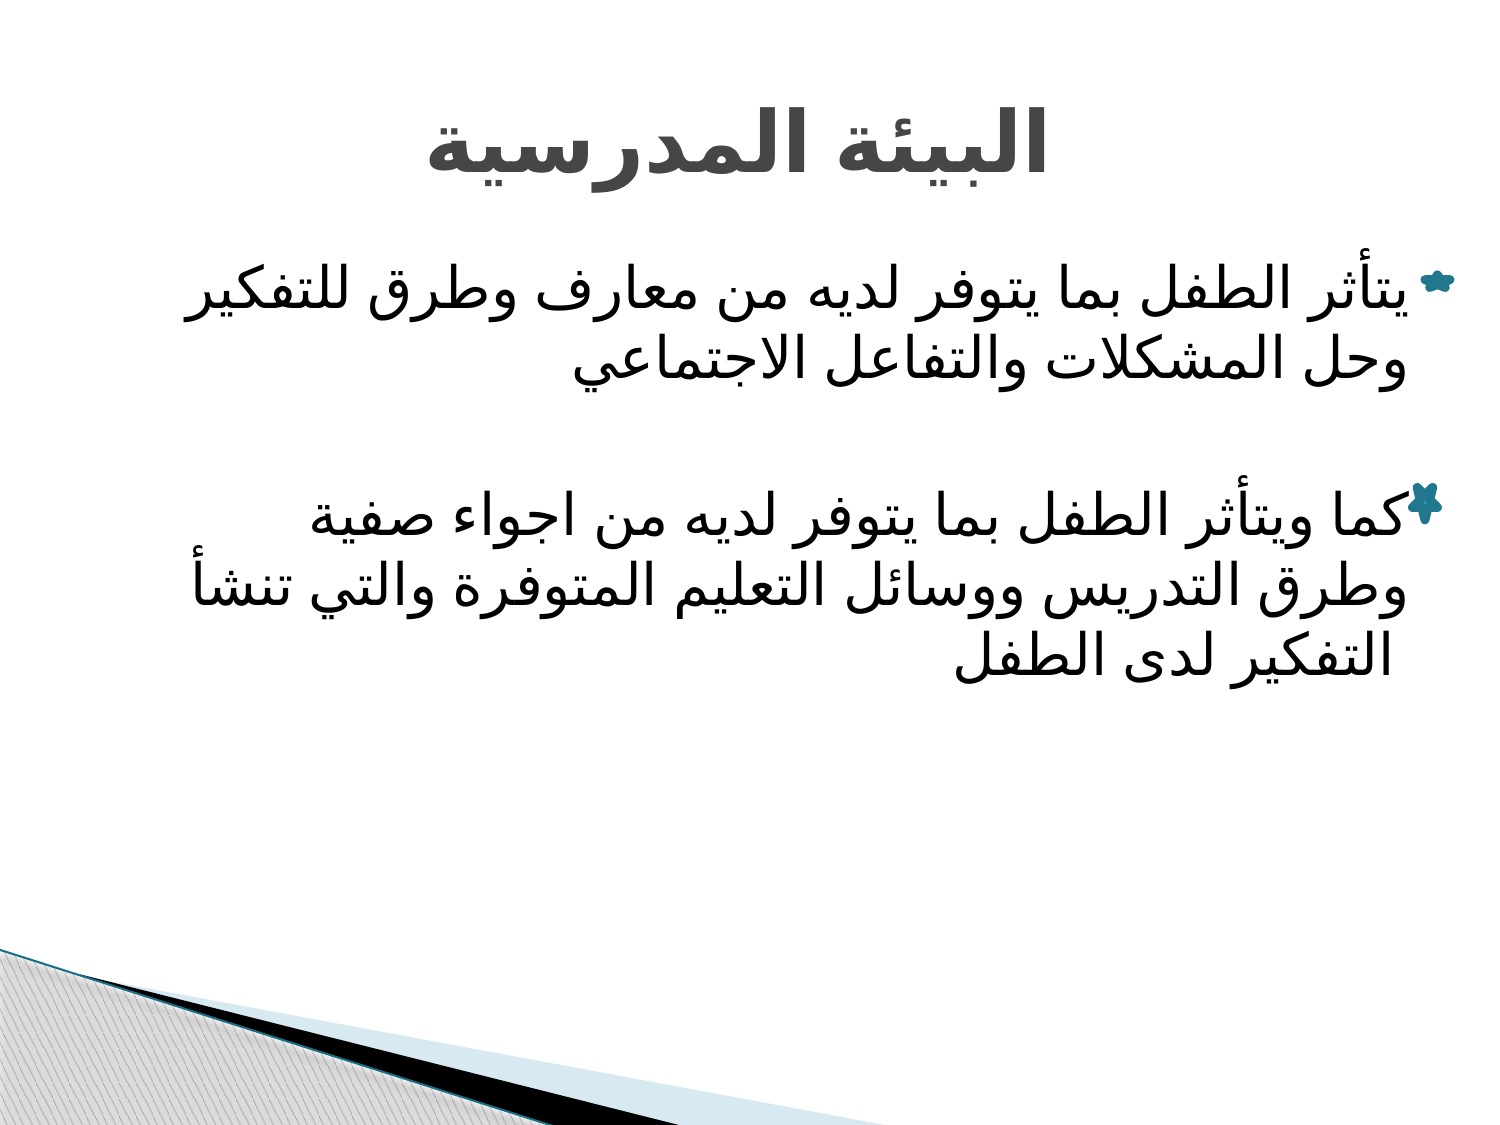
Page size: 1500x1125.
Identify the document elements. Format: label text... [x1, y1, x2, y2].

title البيئة المدرسية [75, 45, 1425, 233]
text_box [1420, 270, 1455, 292]
list يتأثر الطفل بما يتوفر لديه من معارف وطرق للتفكير وحل المشكلات والتفاعل الاجتماعي كما ويتأثر الطفل بما يتوفر لديه من اجواء صفية وطرق التدريس ووسائل التعليم المتوفرة والتي تنشأ التفكير لدى الطفل [75, 243, 1425, 986]
text_box [1408, 482, 1442, 525]
